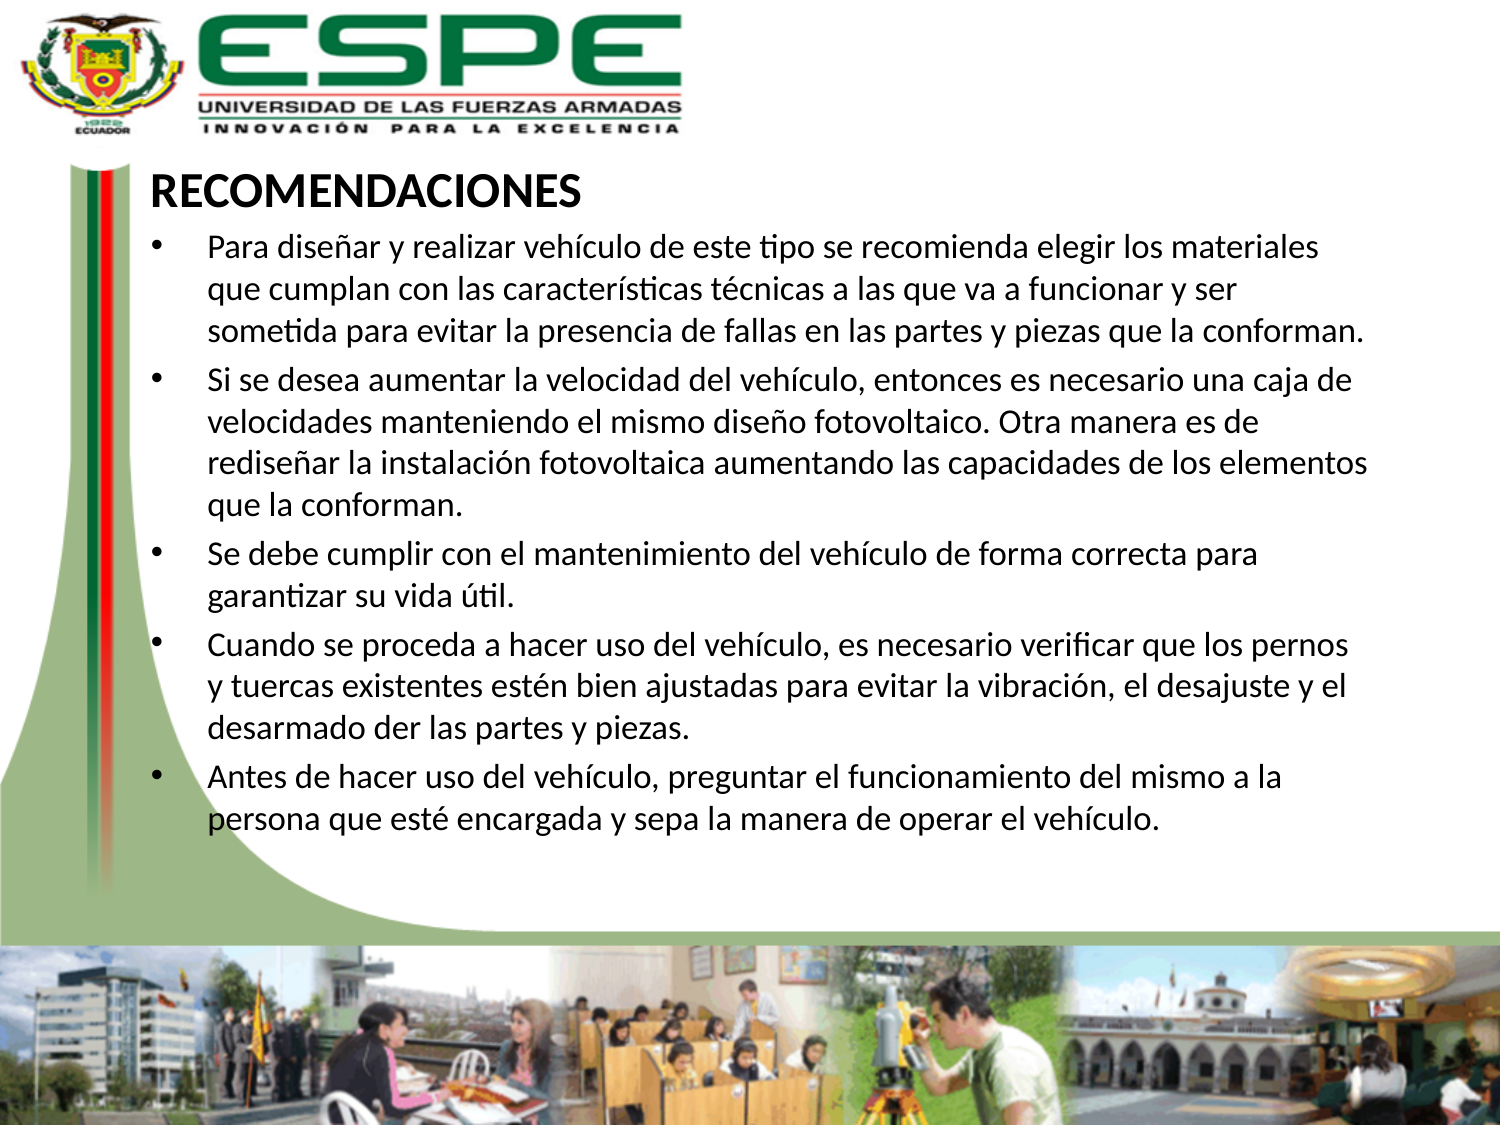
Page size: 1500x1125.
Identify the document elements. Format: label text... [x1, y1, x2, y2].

picture [0, 0, 1500, 1125]
list RECOMENDACIONES Para diseñar y realizar vehículo de este tipo se recomienda elegir los materiales que cumplan con las características técnicas a las que va a funcionar y ser sometida para evitar la presencia de fallas en las partes y piezas que la conforman. Si se desea aumentar la velocidad del vehículo, entonces es necesario una caja de velocidades manteniendo el mismo diseño fotovoltaico. Otra manera es de rediseñar la instalación fotovoltaica aumentando las capacidades de los elementos que la conforman. Se debe cumplir con el mantenimiento del vehículo de forma correcta para garantizar su vida útil. Cuando se proceda a hacer uso del vehículo, es necesario verificar que los pernos y tuercas existentes estén bien ajustadas para evitar la vibración, el desajuste y el desarmado der las partes y piezas. Antes de hacer uso del vehículo, preguntar el funcionamiento del mismo a la persona que esté encargada y sepa la manera de operar el vehículo. [135, 149, 1386, 892]
